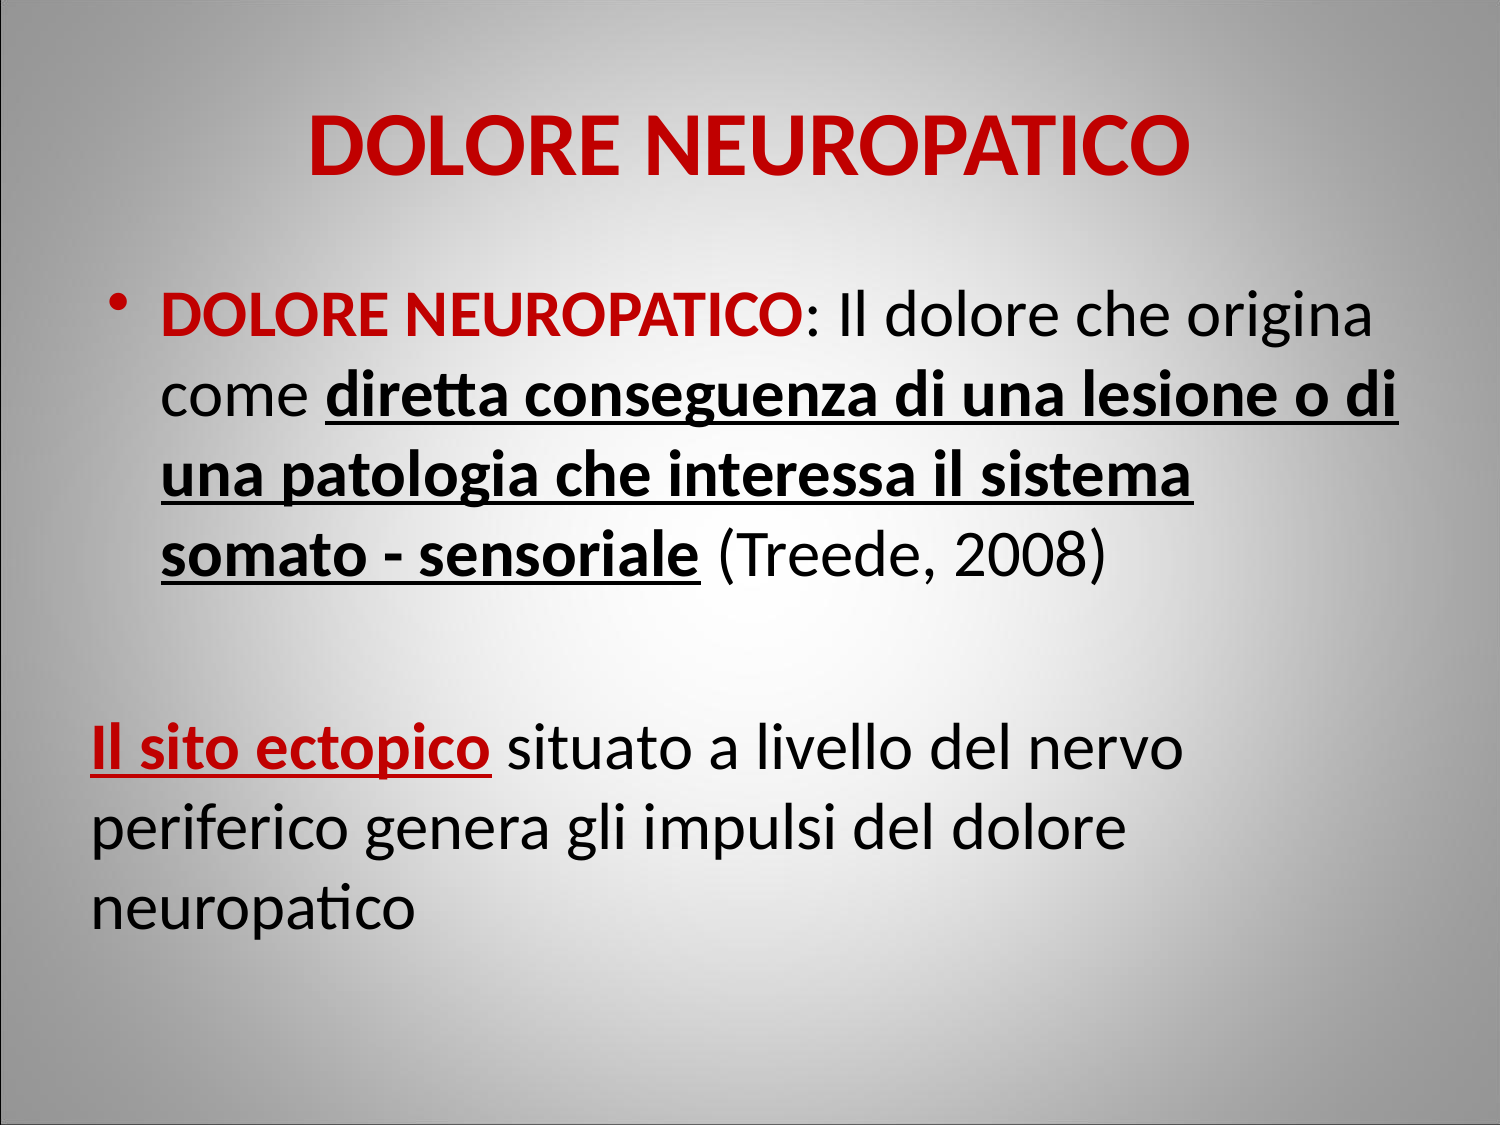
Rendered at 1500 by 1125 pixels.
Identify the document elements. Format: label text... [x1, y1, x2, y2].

title DOLORE NEUROPATICO [74, 44, 1426, 233]
picture [0, 0, 1500, 1125]
list DOLORE NEUROPATICO: Il dolore che origina come diretta conseguenza di una lesione o di una patologia che interessa il sistema somato - sensoriale (Treede, 2008) Il sito ectopico situato a livello del nervo periferico genera gli impulsi del dolore neuropatico [74, 262, 1426, 1006]
